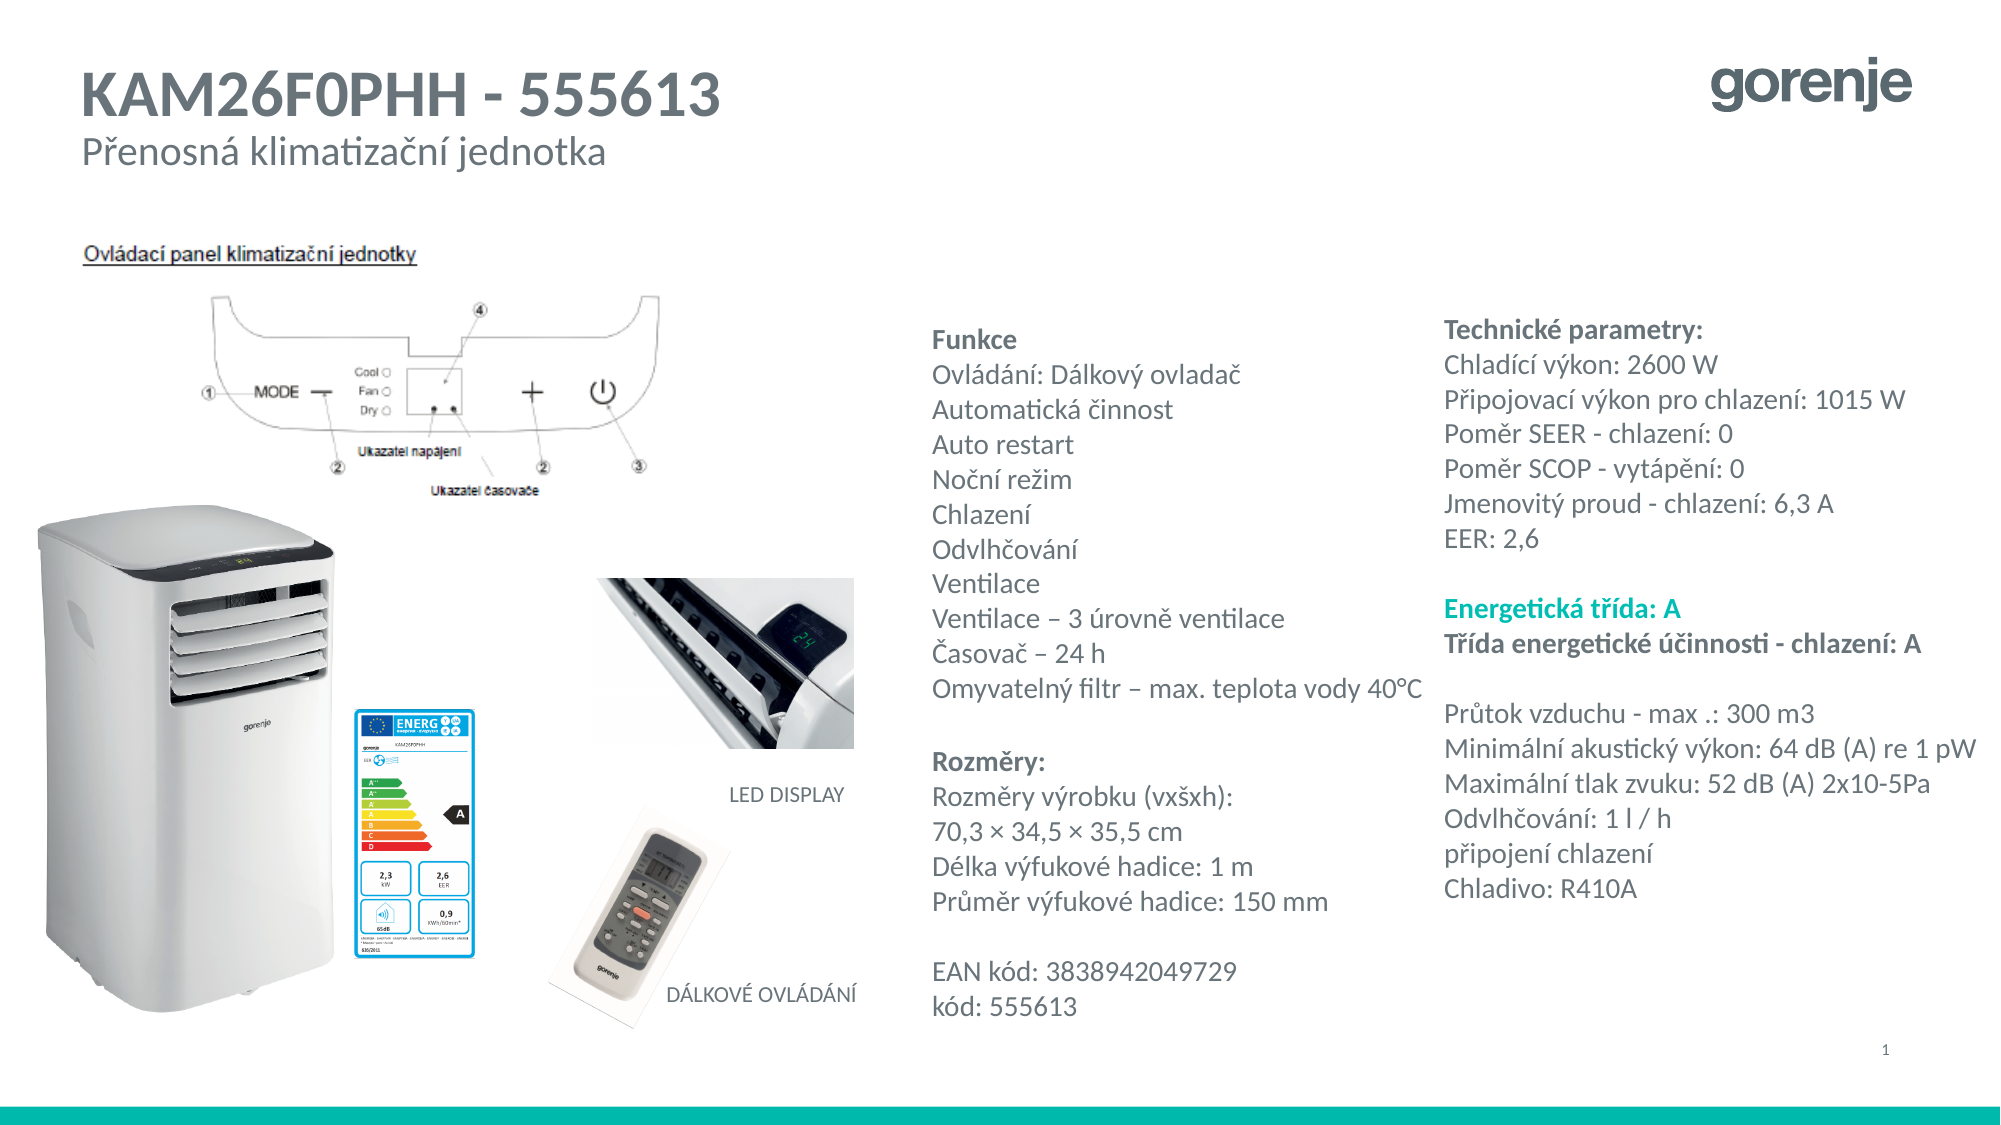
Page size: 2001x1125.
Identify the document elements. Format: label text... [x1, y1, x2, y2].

text_box Funkce Ovládání: Dálkový ovladač Automatická činnost Auto restart Noční režim Chlazení Odvlhčování Ventilace Ventilace – 3 úrovně ventilace Časovač – 24 h Omyvatelný filtr – max. teplota vody 40°C [917, 312, 1918, 747]
list Přenosná klimatizační jednotka [66, 124, 1515, 175]
picture [351, 707, 475, 960]
picture [587, 578, 854, 749]
text_box DÁLKOVÉ OVLÁDÁNÍ [693, 972, 872, 1015]
picture [548, 805, 730, 1028]
list KAM26F0PHH - 555613 [66, 58, 1515, 122]
text_box LED DISPLAY [714, 772, 860, 815]
picture [19, 230, 703, 1016]
text_box Rozměry: Rozměry výrobku (vxšxh): 70,3 × 34,5 × 35,5 cm Délka výfukové hadice: 1 m Průměr výfukové hadice: 150 mm EAN kód: 3838942049729 kód: 555613 [917, 747, 1918, 1030]
text_box Technické parametry: Chladící výkon: 2600 W Připojovací výkon pro chlazení: 1015 W Poměr SEER - chlazení: 0 Poměr SCOP - vytápění: 0 Jmenovitý proud - chlazení: 6,3 A EER: 2,6 Energetická třída: A Třída energetické účinnosti - chlazení: A Průtok vzduchu - max .: 300 m3 Minimální akustický výkon: 64 dB (A) re 1 pW Maximální tlak zvuku: 52 dB (A) 2x10-5Pa Odvlhčování: 1 l / h připojení chlazení Chladivo: R410A [1429, 302, 2000, 912]
picture [358, 713, 471, 954]
